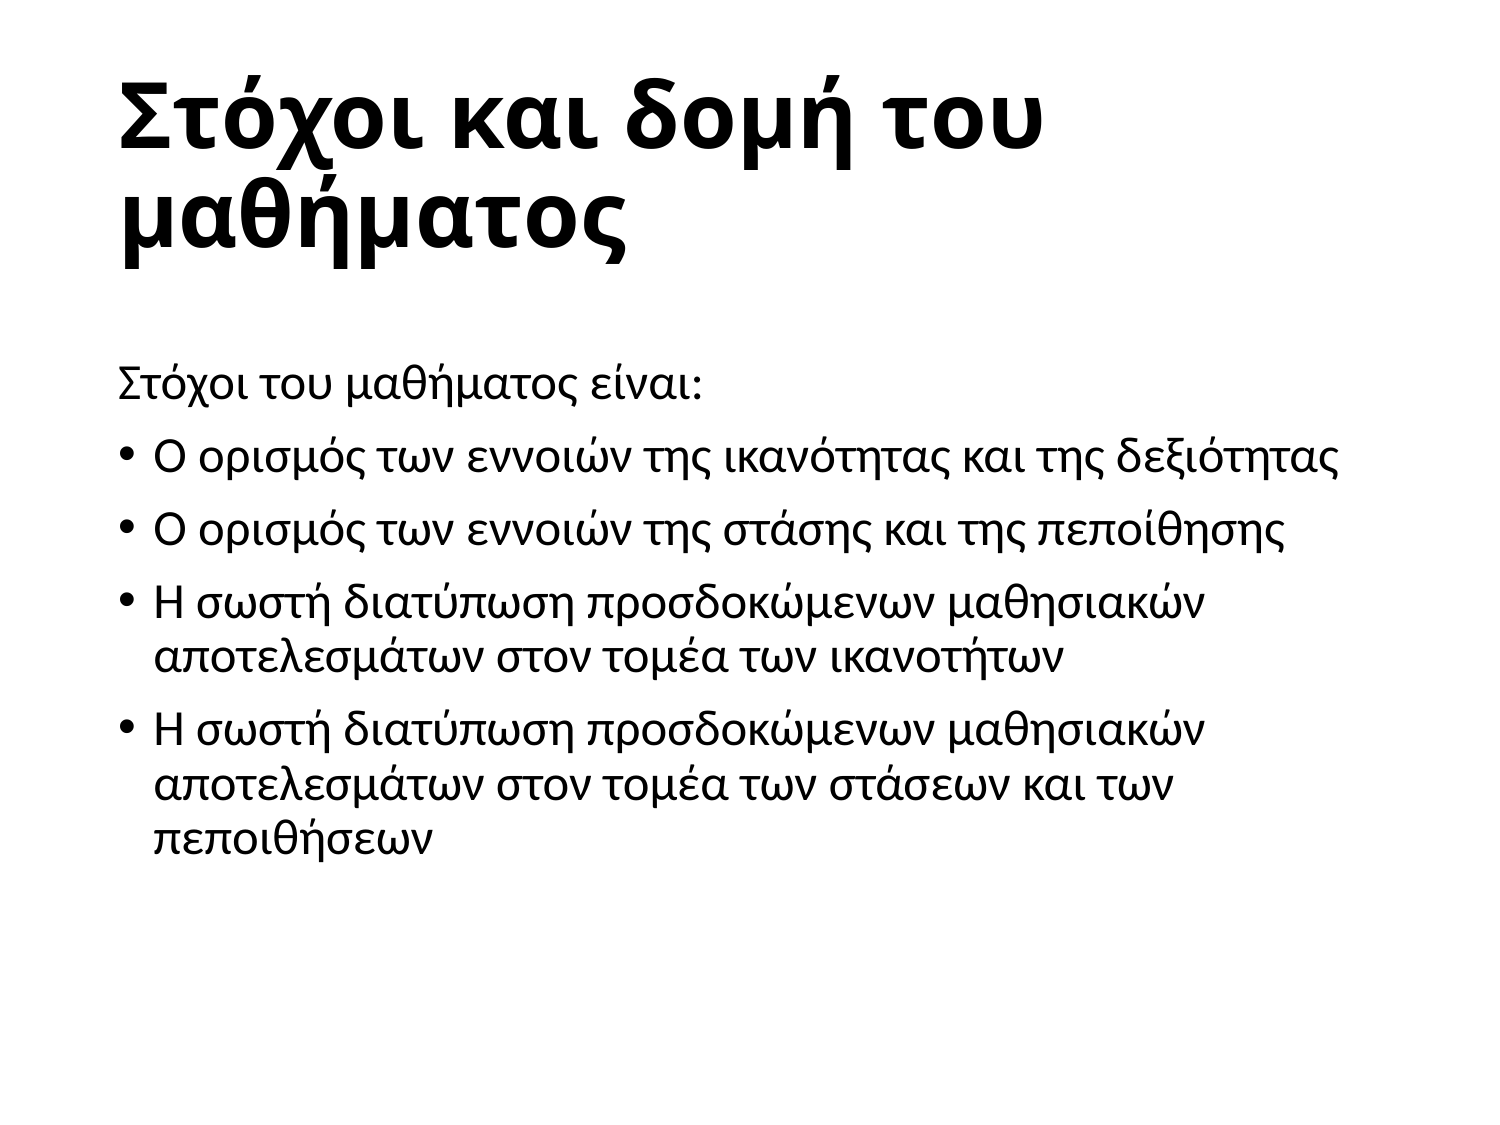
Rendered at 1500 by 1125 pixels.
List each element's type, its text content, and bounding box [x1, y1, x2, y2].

title Στόχοι και δομή του μαθήματος [103, 59, 1397, 278]
list Στόχοι του μαθήματος είναι: Ο ορισμός των εννοιών της ικανότητας και της δεξιότητας Ο ορισμός των εννοιών της στάσης και της πεποίθησης Η σωστή διατύπωση προσδοκώμενων μαθησιακών αποτελεσμάτων στον τομέα των ικανοτήτων Η σωστή διατύπωση προσδοκώμενων μαθησιακών αποτελεσμάτων στον τομέα των στάσεων και των πεποιθήσεων [103, 348, 1397, 884]
